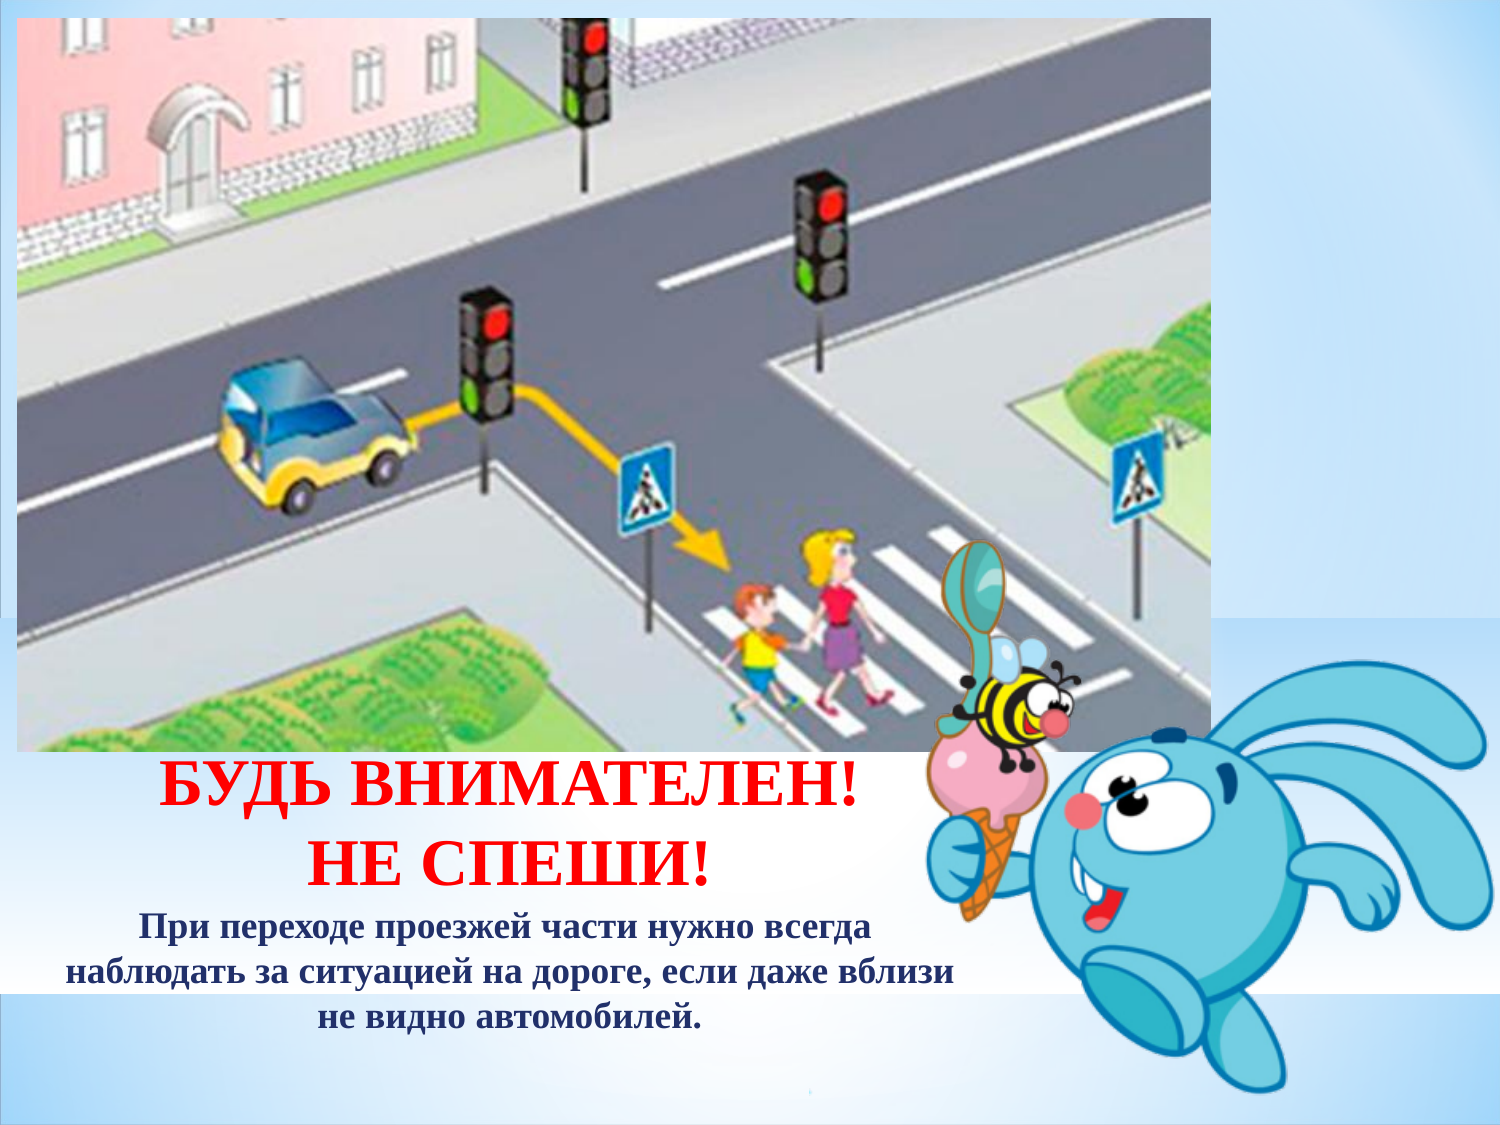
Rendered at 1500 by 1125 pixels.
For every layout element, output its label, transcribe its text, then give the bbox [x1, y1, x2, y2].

text_box БУДЬ ВНИМАТЕЛЕН! НЕ СПЕШИ! [0, 731, 803, 909]
picture [17, 18, 1500, 1125]
text_box При переходе проезжей части нужно всегда наблюдать за ситуацией на дороге, если даже вблизи не видно автомобилей. [45, 893, 803, 1045]
